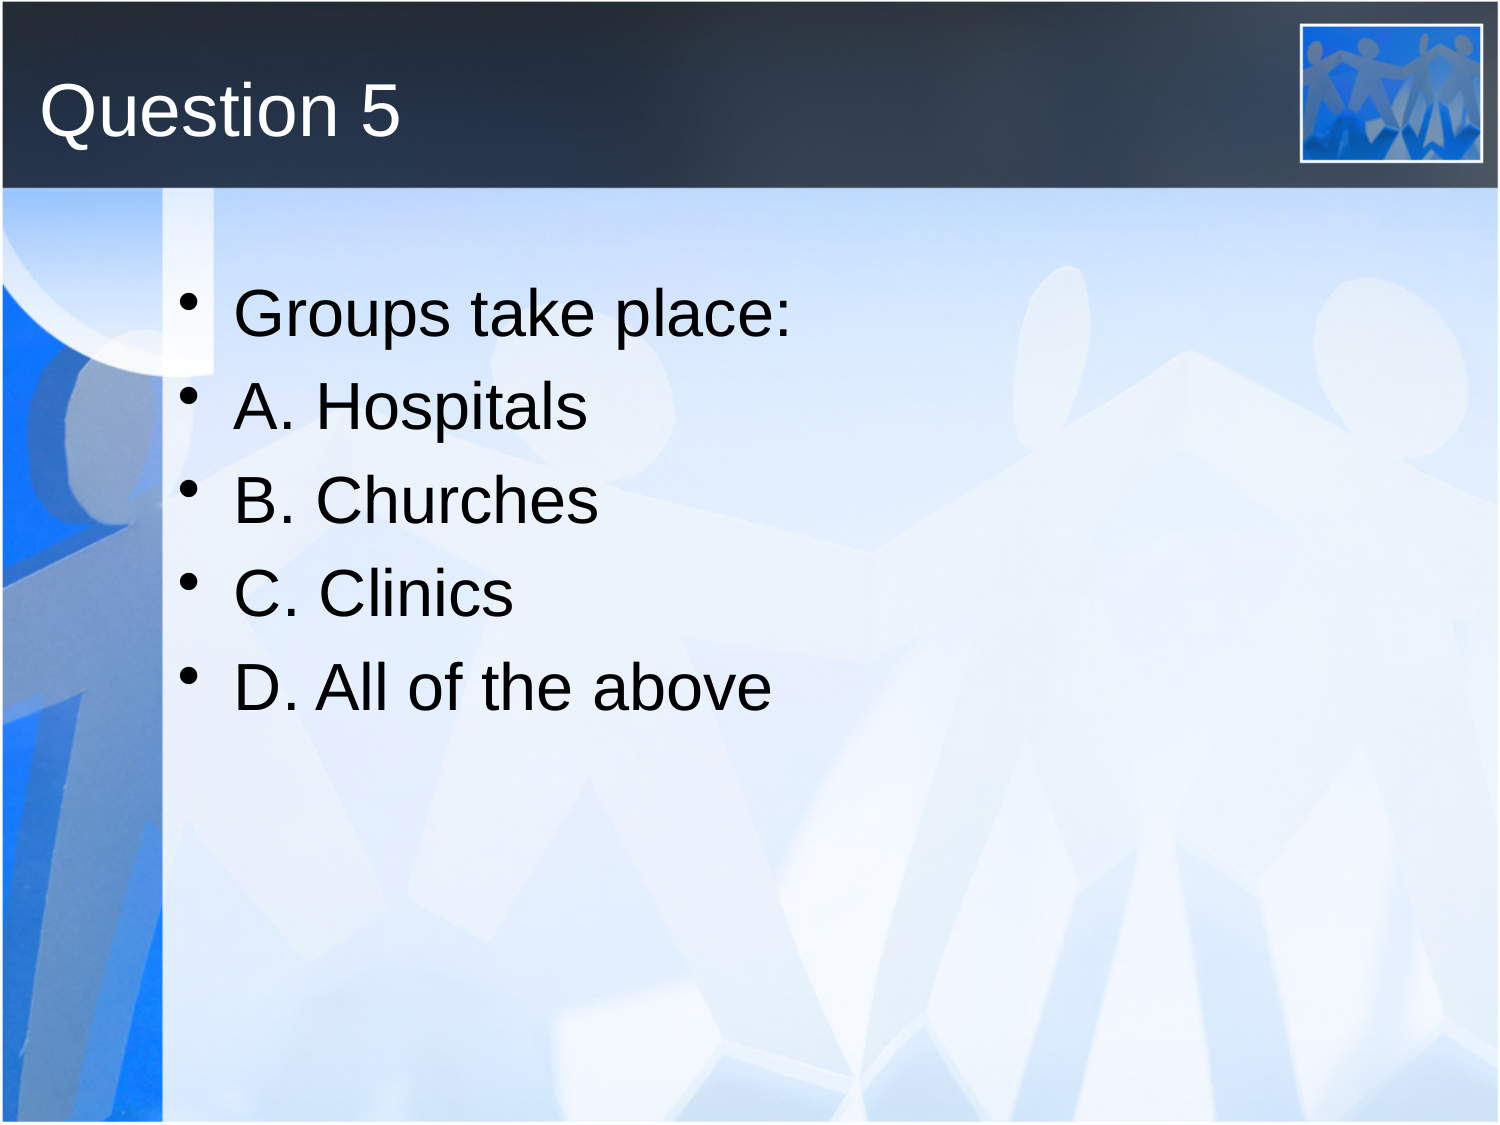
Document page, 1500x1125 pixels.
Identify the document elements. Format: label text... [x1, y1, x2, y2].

picture [0, 0, 1500, 1125]
title Question 5 [24, 37, 1476, 176]
list Groups take place: A. Hospitals B. Churches C. Clinics D. All of the above [162, 262, 1476, 1013]
